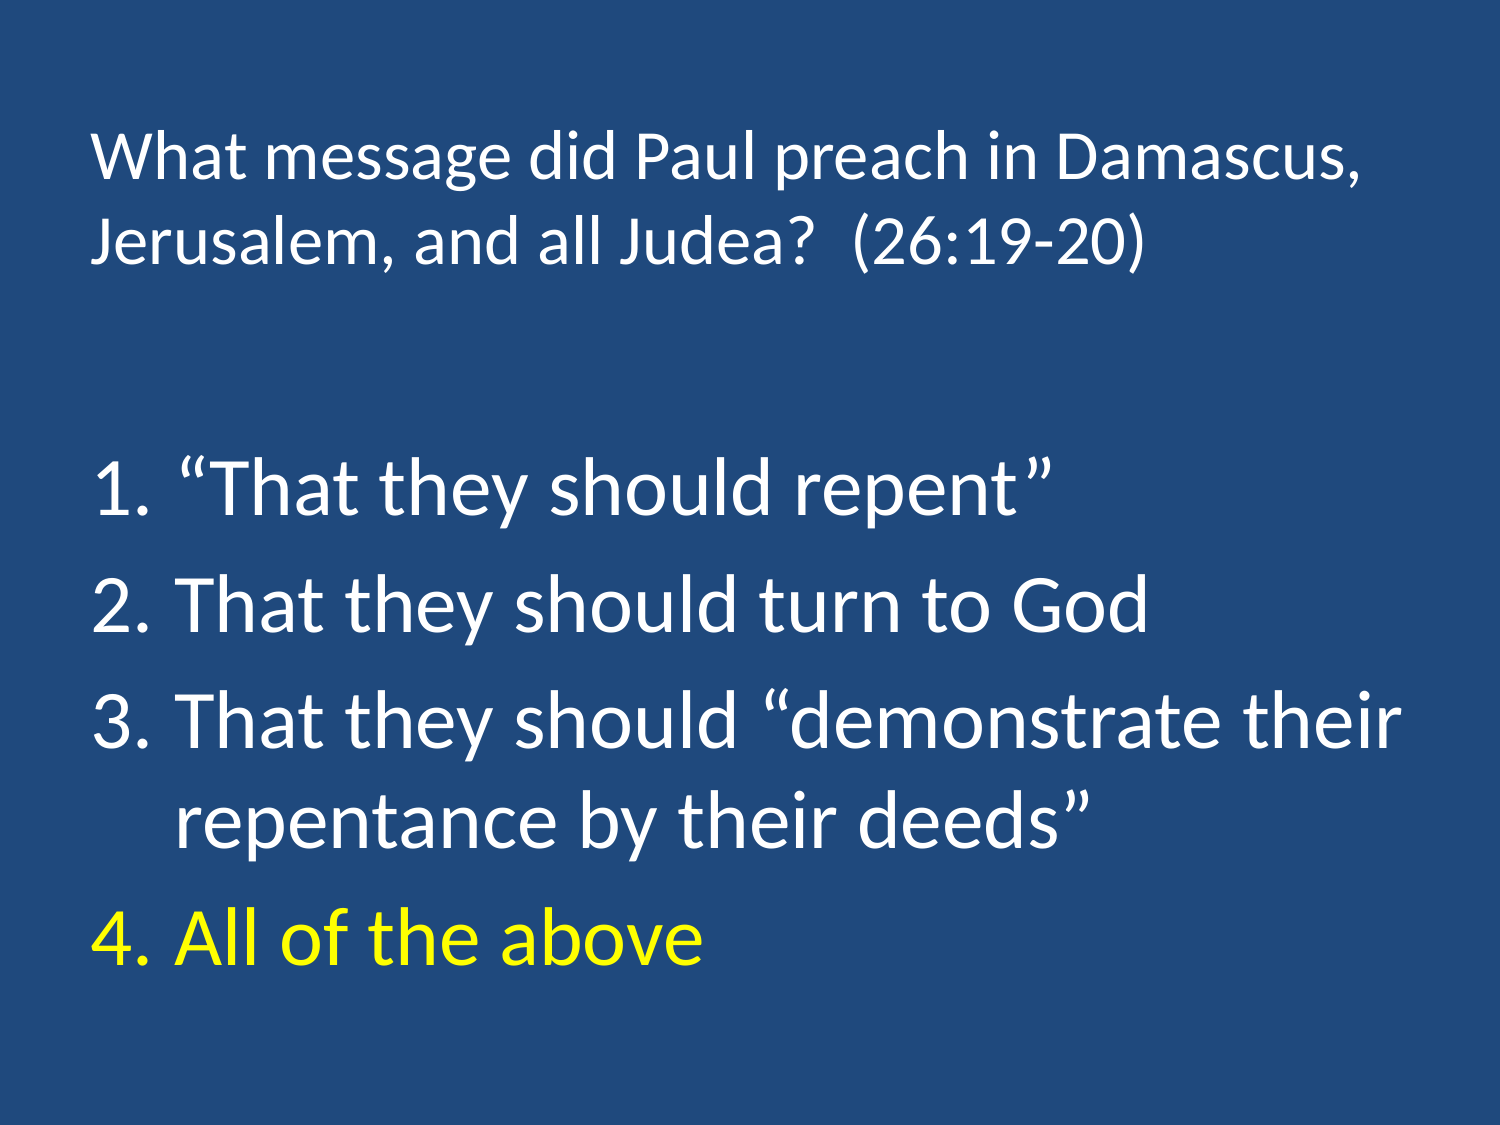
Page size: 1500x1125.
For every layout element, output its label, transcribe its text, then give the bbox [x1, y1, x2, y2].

title What message did Paul preach in Damascus, Jerusalem, and all Judea? (26:19-20) [75, 99, 1426, 288]
list “That they should repent” That they should turn to God That they should “demonstrate their repentance by their deeds” All of the above [75, 425, 1425, 1005]
